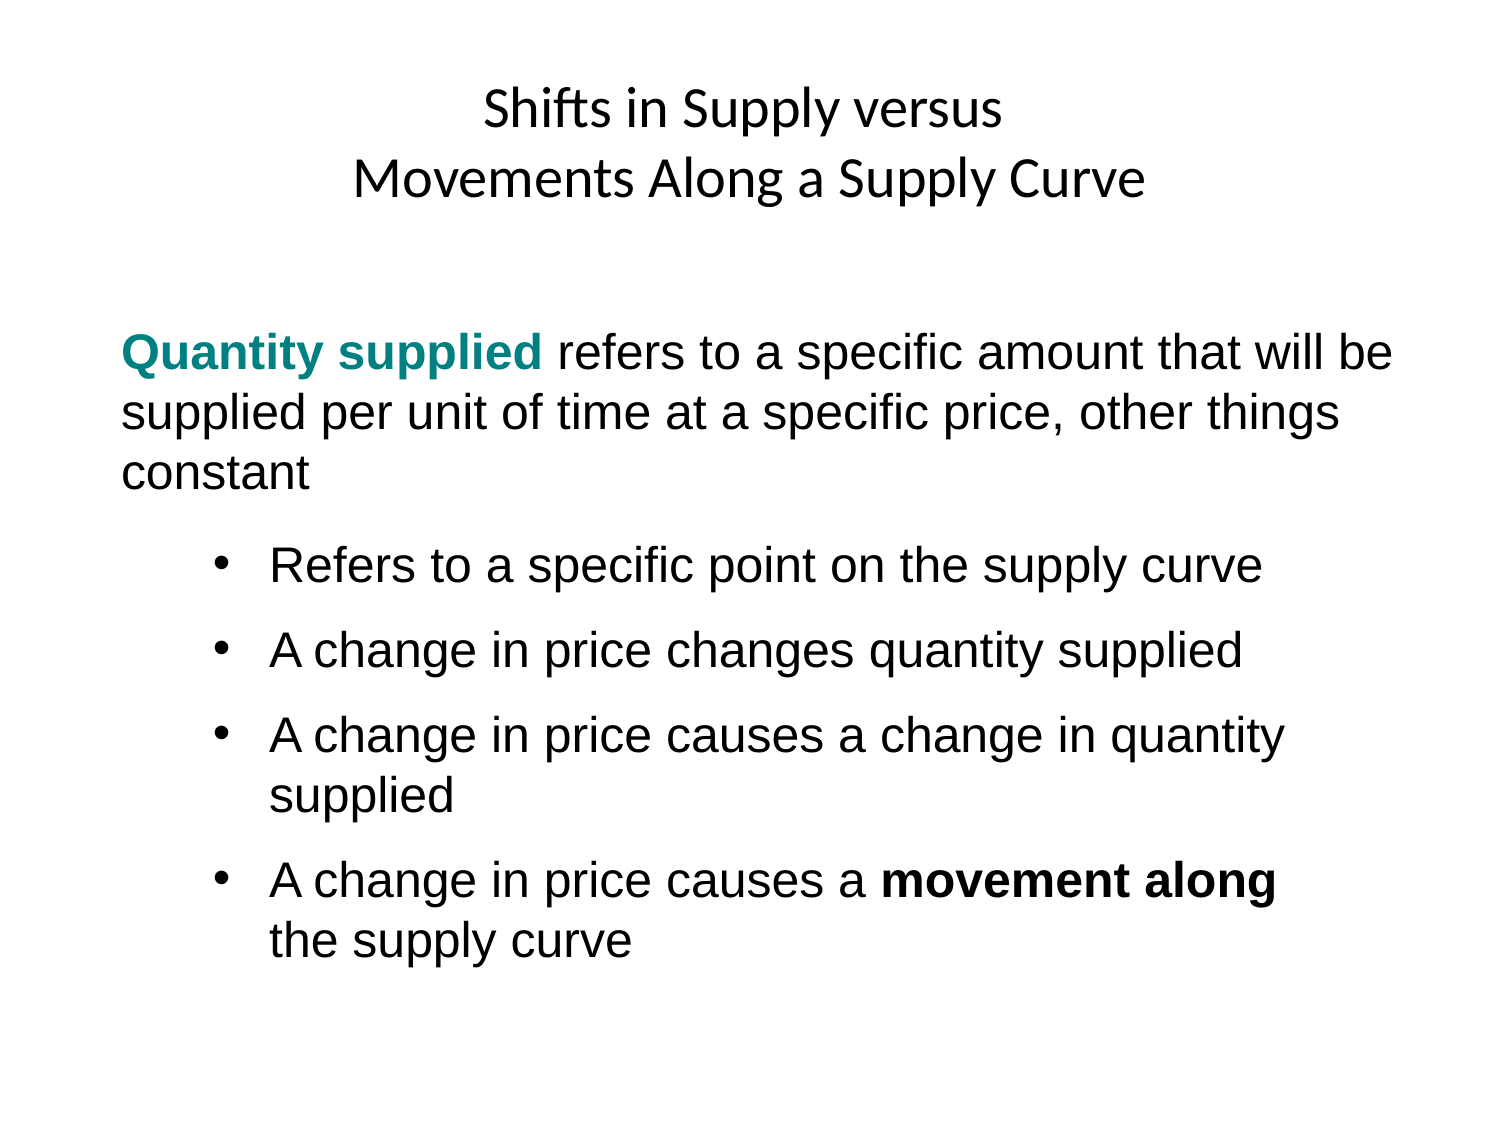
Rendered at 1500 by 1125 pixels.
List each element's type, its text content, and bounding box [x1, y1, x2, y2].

text_box Quantity supplied refers to a specific amount that will be supplied per unit of time at a specific price, other things constant [49, 312, 1463, 563]
text_box Refers to a specific point on the supply curve A change in price changes quantity supplied A change in price causes a change in quantity supplied A change in price causes a movement along the supply curve [198, 524, 1338, 975]
text_box [962, 849, 1500, 1075]
title Shifts in Supply versus Movements Along a Supply Curve [75, 45, 1425, 233]
